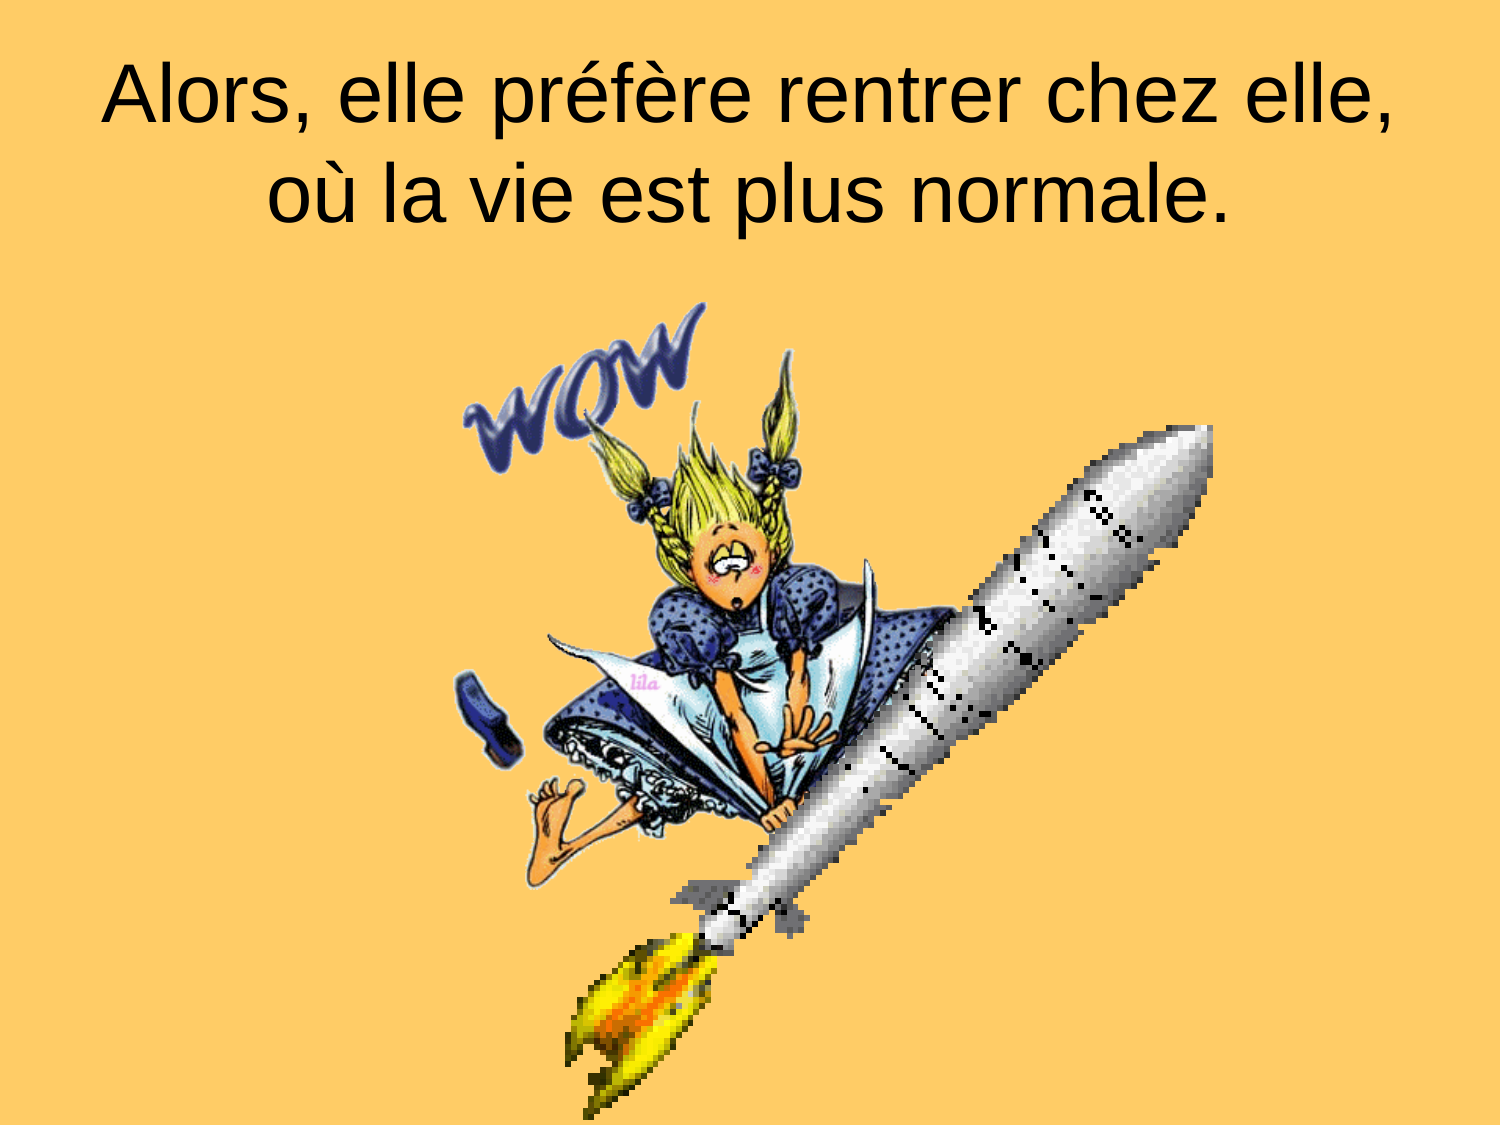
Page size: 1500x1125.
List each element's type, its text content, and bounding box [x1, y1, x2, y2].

title Alors, elle préfère rentrer chez elle, où la vie est plus normale. [74, 44, 1426, 233]
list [478, 420, 1219, 1125]
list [430, 302, 1049, 891]
